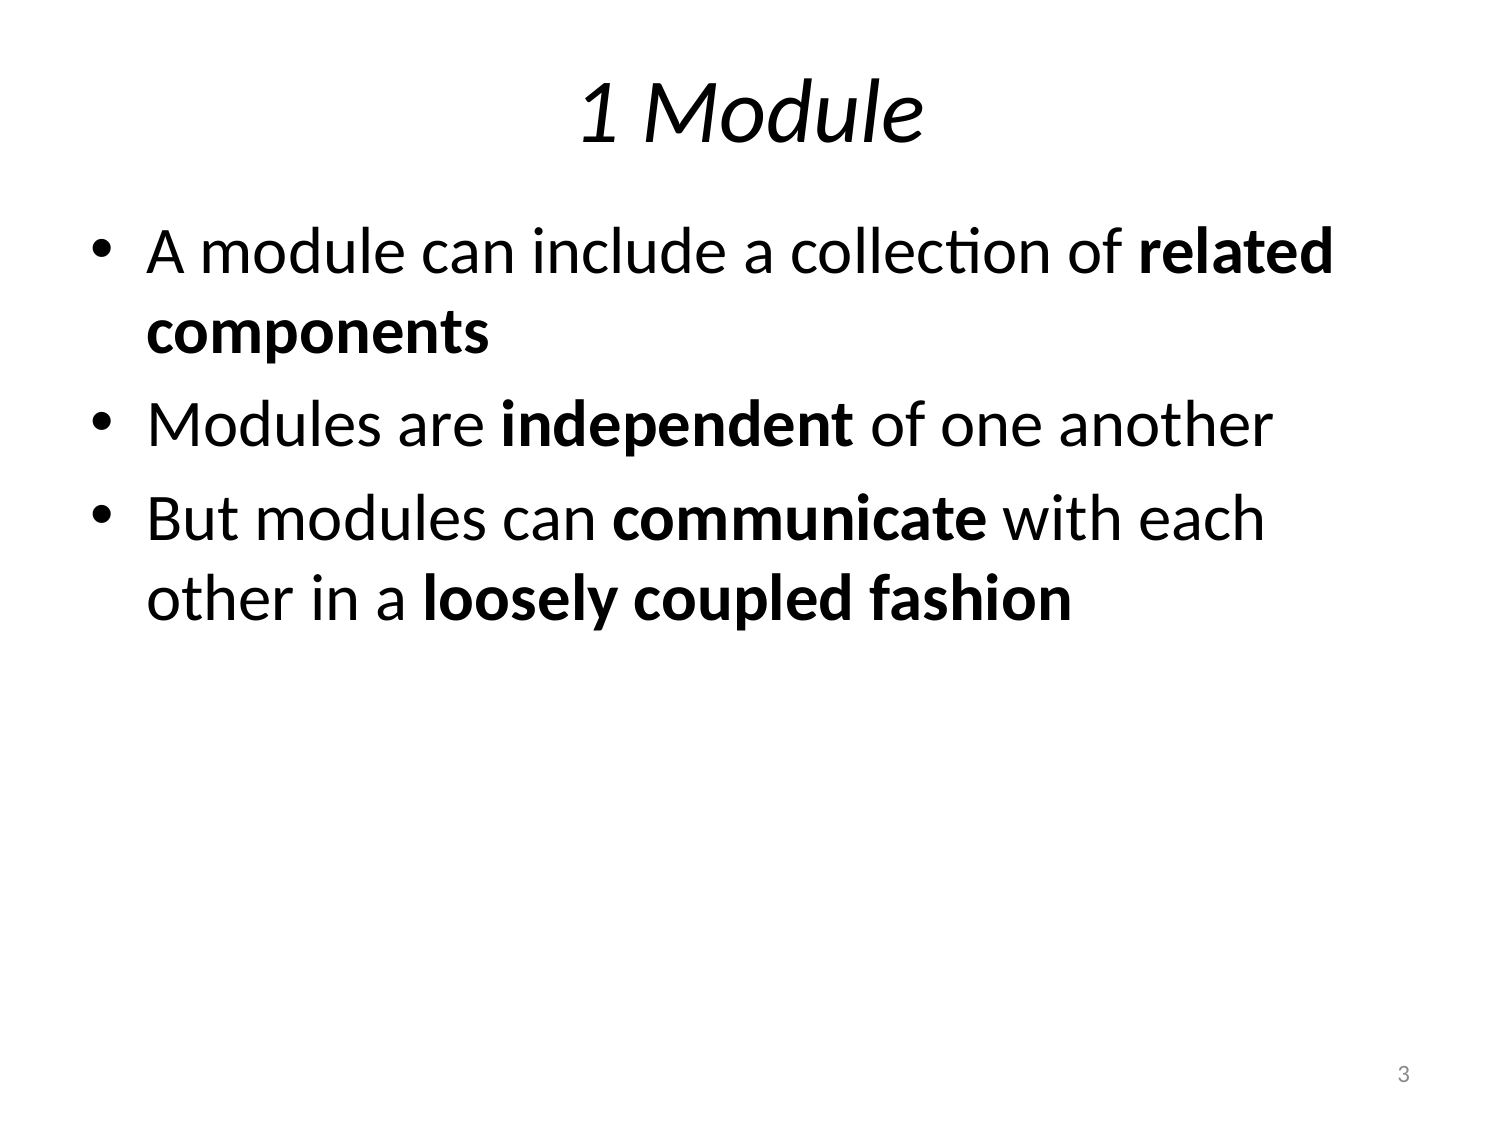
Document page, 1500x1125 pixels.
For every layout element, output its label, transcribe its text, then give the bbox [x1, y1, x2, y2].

list A module can include a collection of related components Modules are independent of one another But modules can communicate with each other in a loosely coupled fashion [75, 199, 1425, 1125]
title 1 Module [75, 11, 1425, 199]
slide_number 3 [1074, 1042, 1425, 1103]
